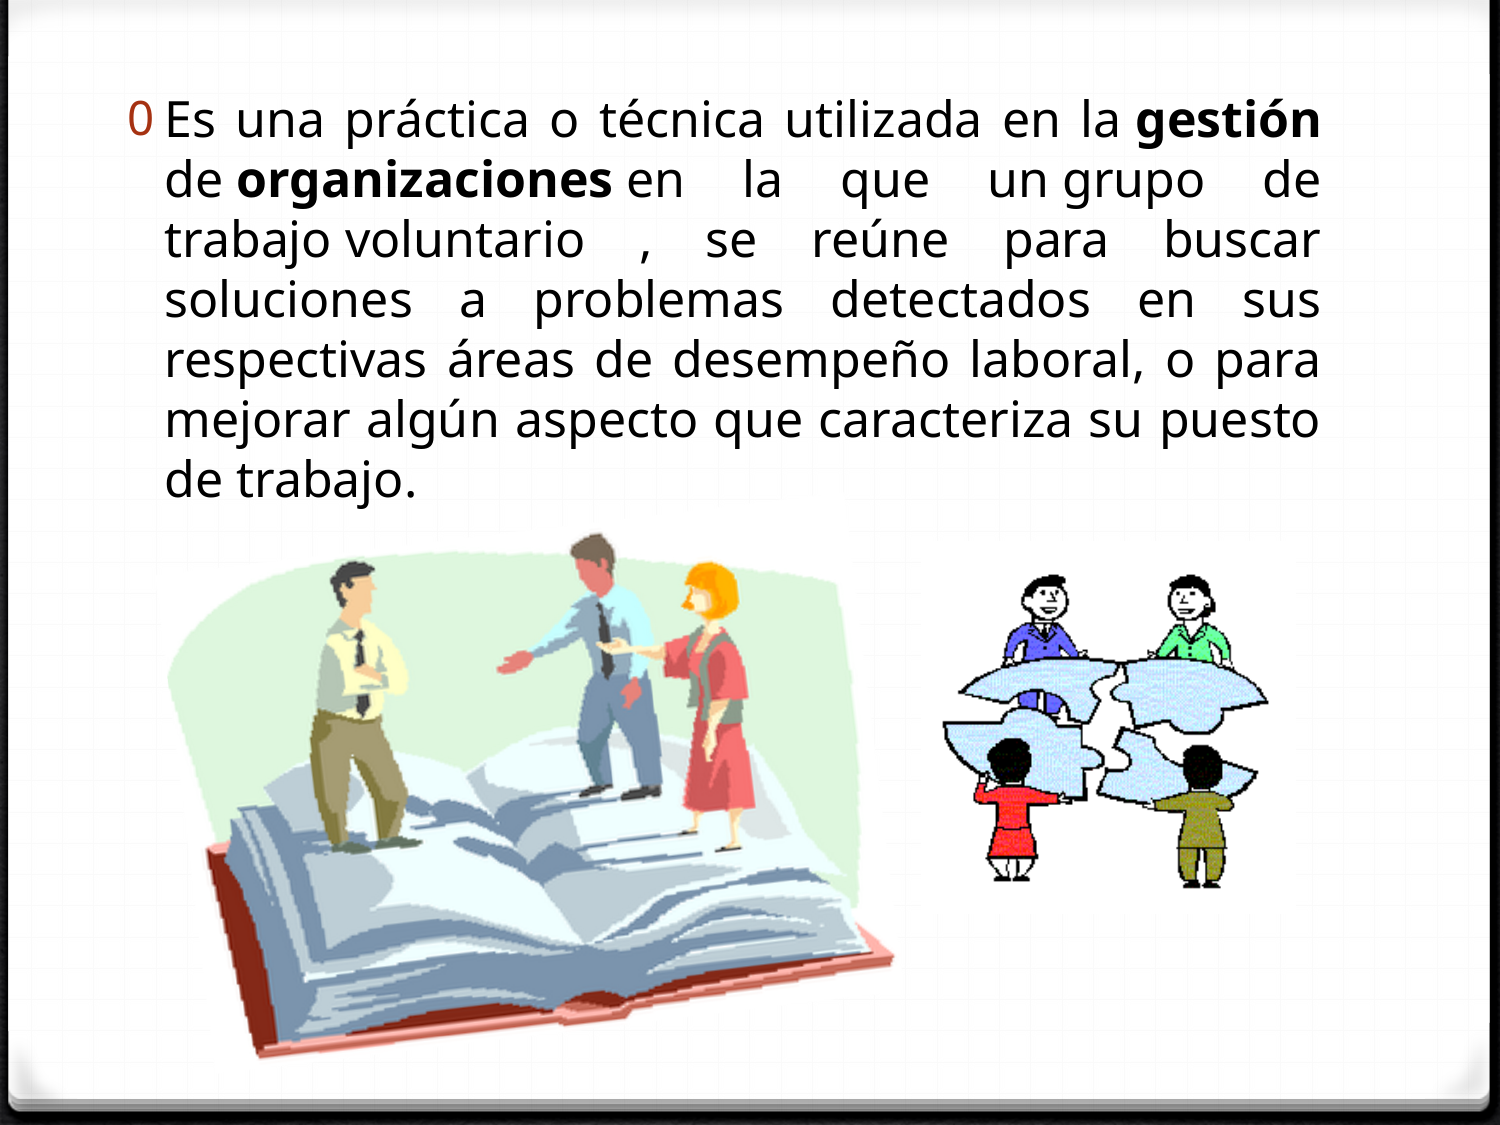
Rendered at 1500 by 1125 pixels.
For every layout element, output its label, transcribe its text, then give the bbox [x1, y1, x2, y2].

list Es una práctica o técnica utilizada en la gestión de organizaciones en la que un grupo de trabajo voluntario , se reúne para buscar soluciones a problemas detectados en sus respectivas áreas de desempeño laboral, o para mejorar algún aspecto que caracteriza su puesto de trabajo. [112, 79, 1338, 728]
picture [0, 0, 1500, 1125]
